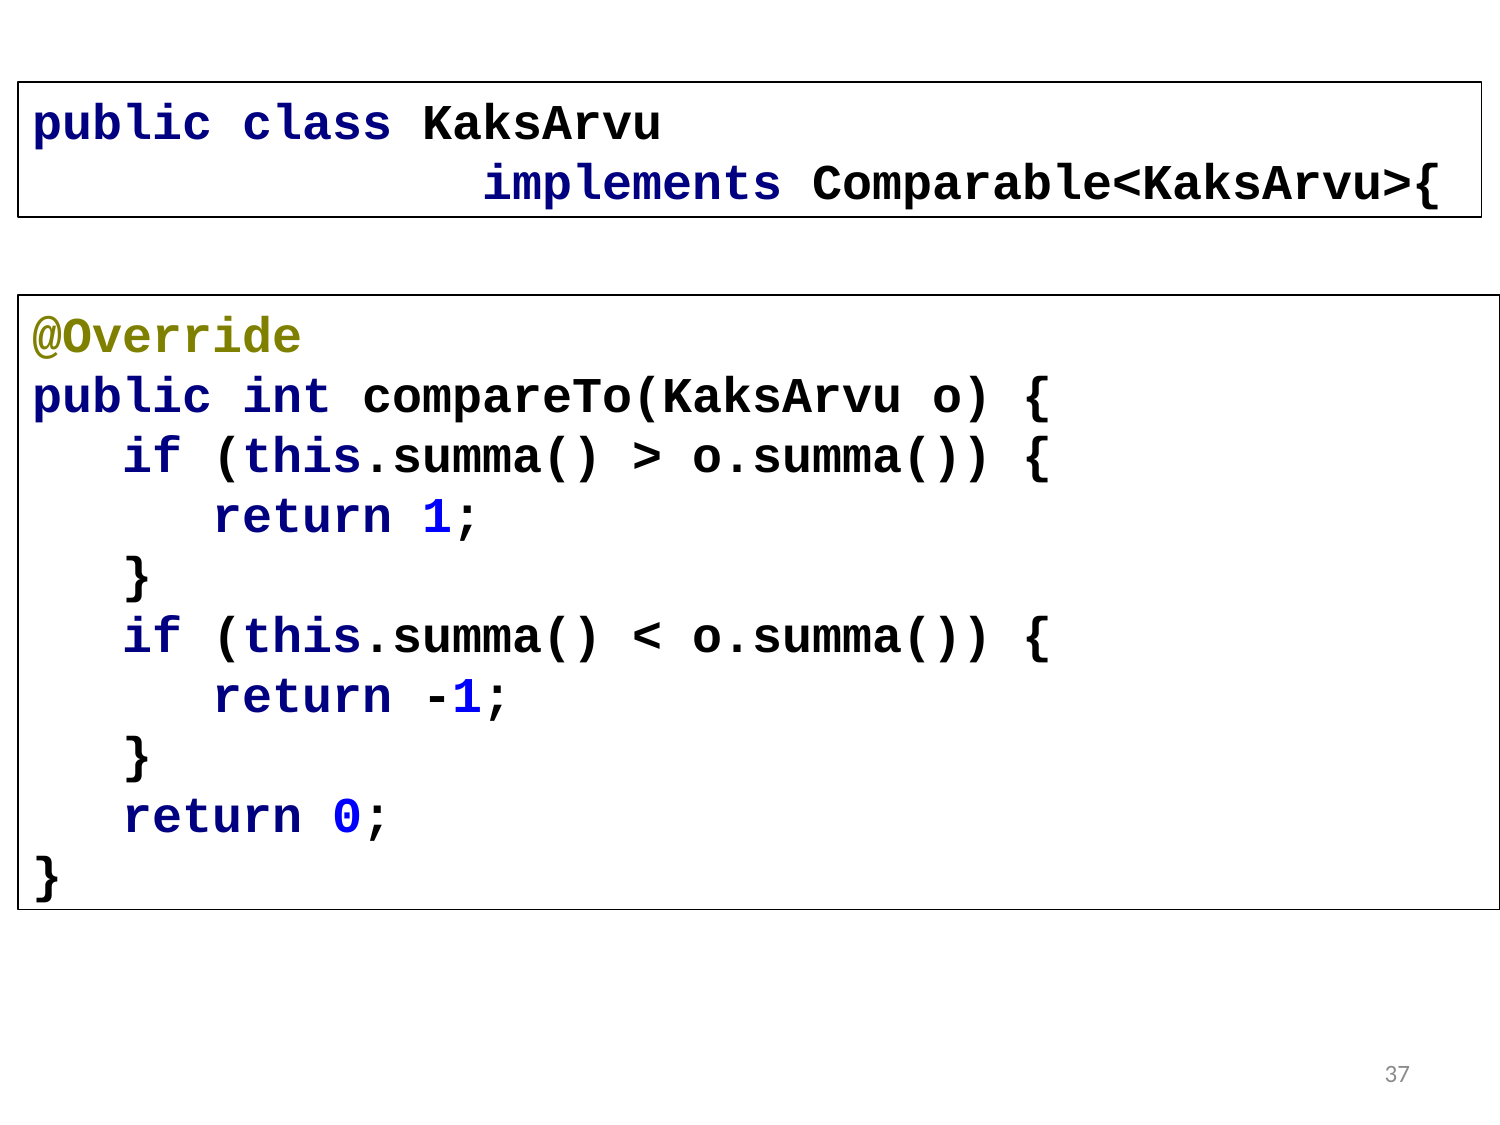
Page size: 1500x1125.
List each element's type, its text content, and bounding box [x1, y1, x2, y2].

slide_number 37 [1074, 1042, 1425, 1103]
text_box @Override public int compareTo(KaksArvu o) { if (this.summa() > o.summa()) { return 1; } if (this.summa() < o.summa()) { return -1; } return 0; } [18, 294, 1500, 910]
text_box public class KaksArvu implements Comparable<KaksArvu>{ [17, 82, 1482, 217]
